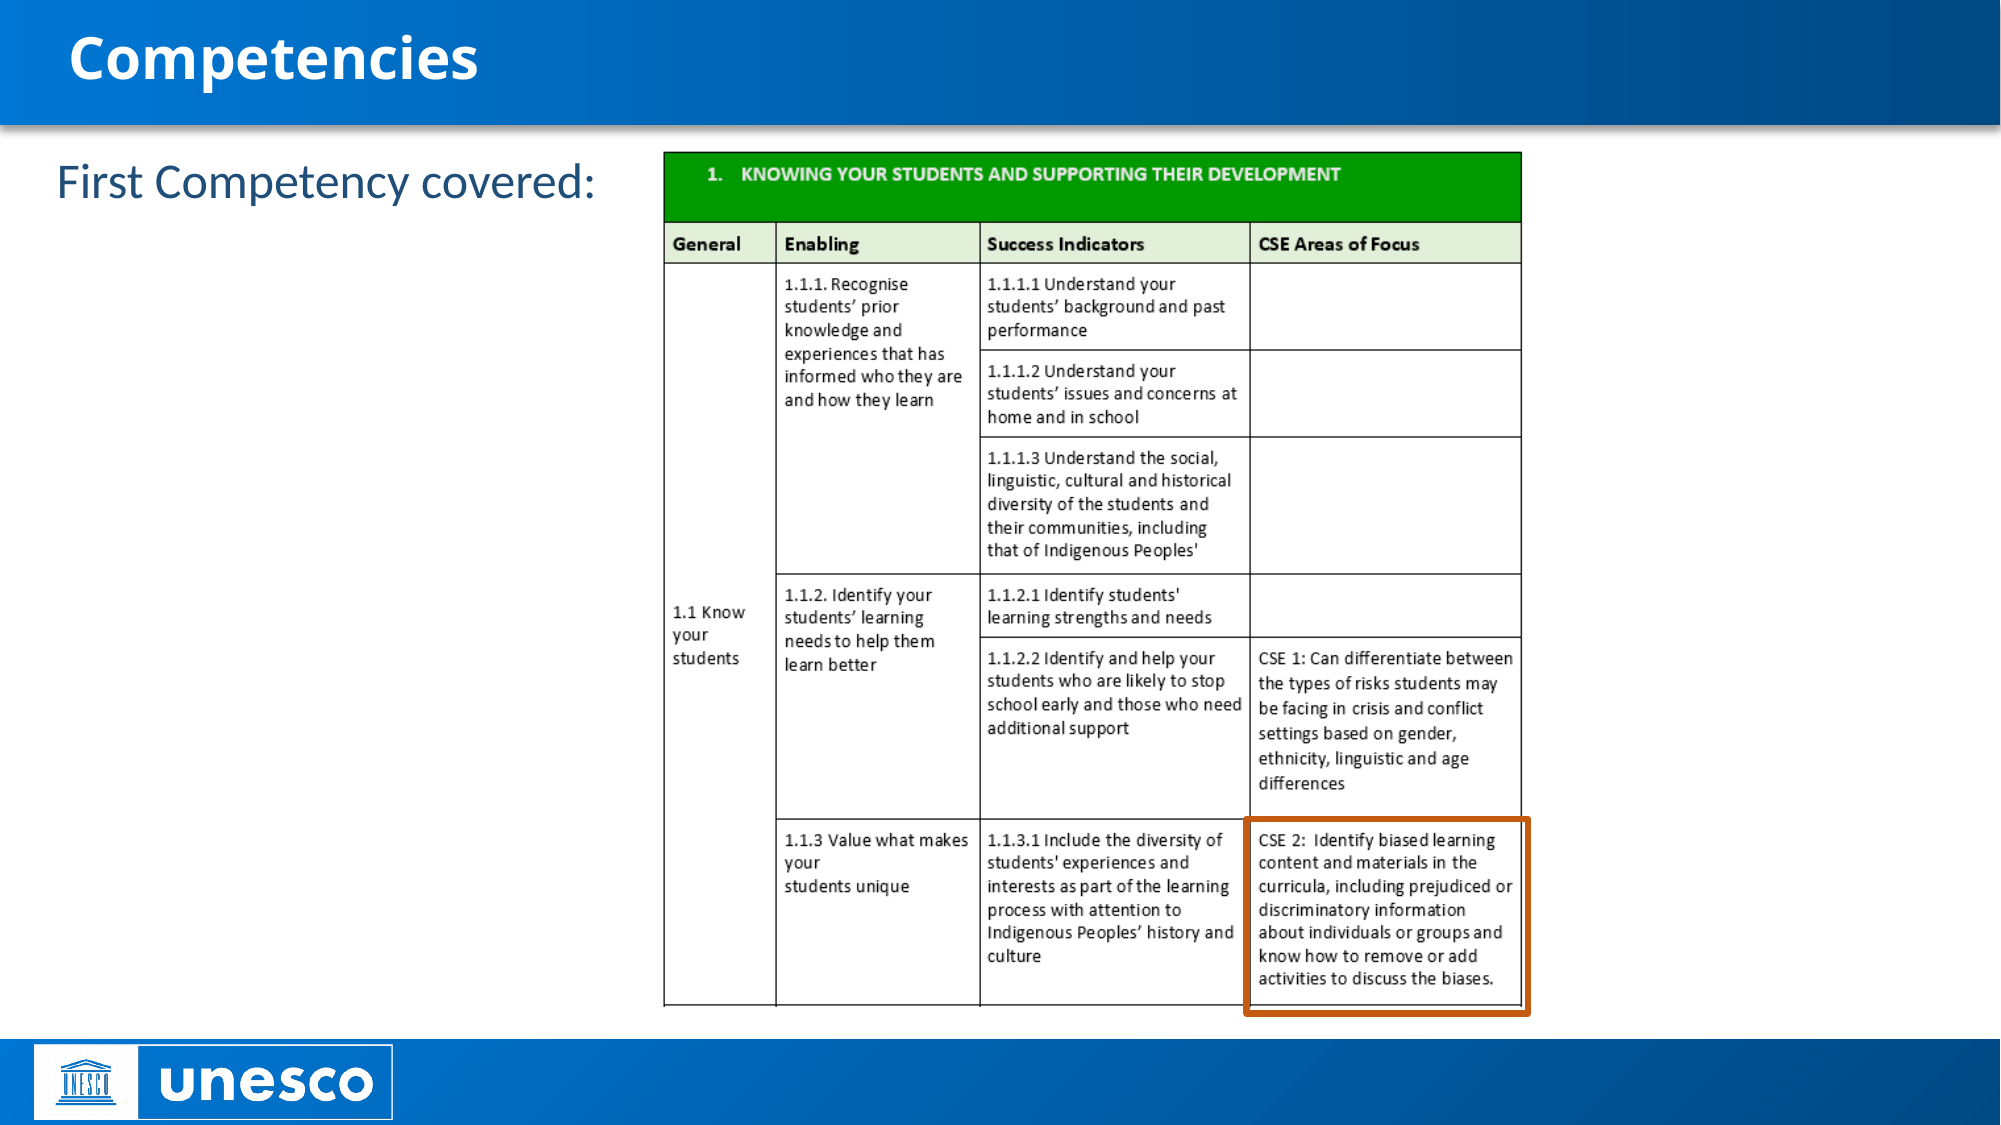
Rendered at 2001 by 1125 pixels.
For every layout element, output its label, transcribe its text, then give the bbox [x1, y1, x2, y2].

picture [34, 1044, 393, 1120]
title Competencies [69, 24, 1931, 100]
text_box First Competency covered: [42, 141, 659, 217]
text_box [1246, 1007, 1529, 1014]
picture [659, 141, 1529, 1007]
